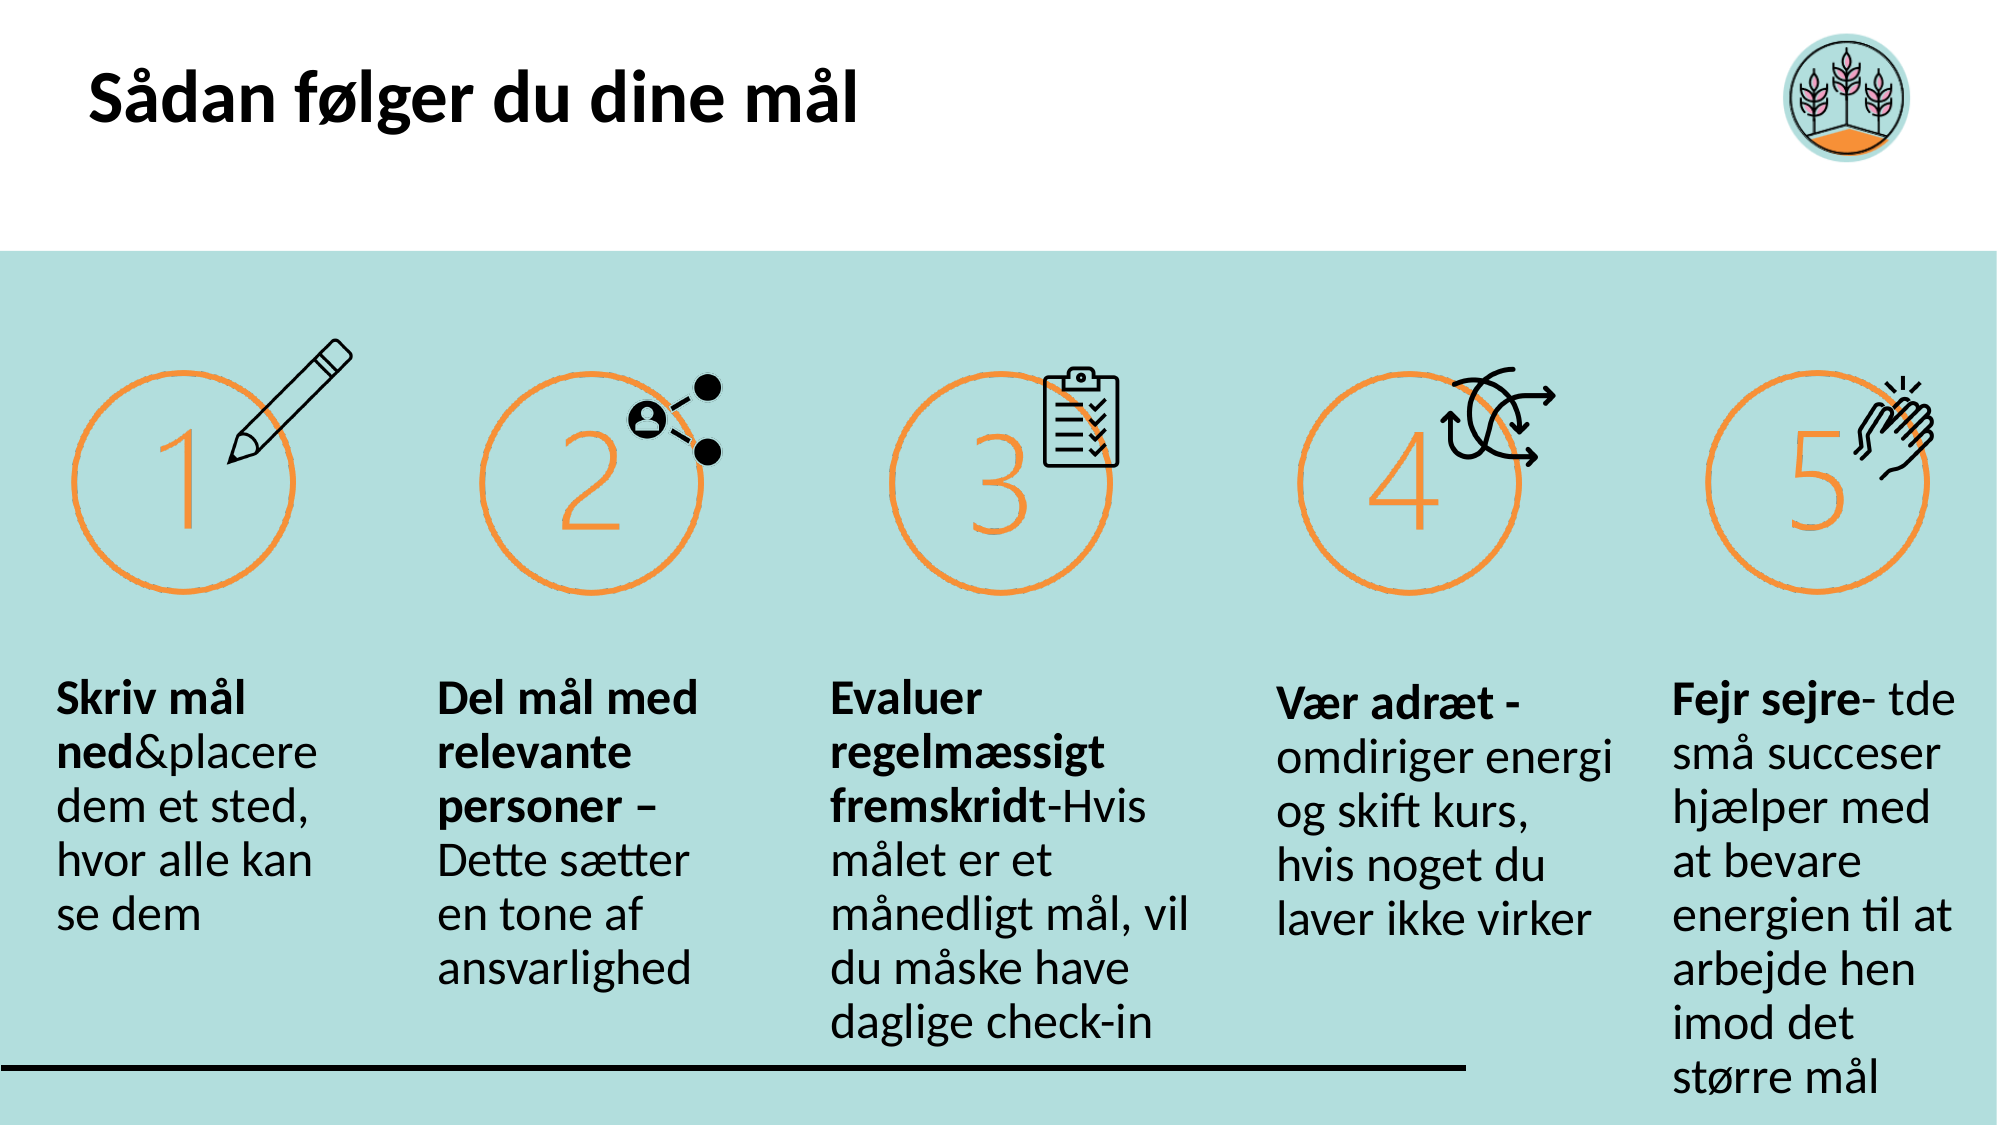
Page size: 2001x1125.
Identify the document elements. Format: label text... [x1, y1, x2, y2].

picture [449, 341, 750, 625]
list Del mål med relevante personer –Dette sætter en tone af ansvarlighed [422, 664, 739, 998]
list Skriv mål ned&placere dem et sted, hvor alle kan se dem [41, 664, 346, 998]
picture [859, 341, 1142, 625]
picture [1762, 20, 1928, 181]
list Sådan følger du dine mål [73, 50, 1894, 250]
list Vær adræt - omdiriger energi og skift kurs, hvis noget du laver ikke virker [1261, 668, 1635, 1003]
picture [41, 326, 365, 624]
list Evaluer regelmæssigt fremskridt-Hvis målet er et månedligt mål, vil du måske have daglige check-in [815, 664, 1218, 998]
picture [1675, 340, 1959, 624]
picture [1267, 341, 1558, 625]
list Fejr sejre- tde små succeser hjælper med at bevare energien til at arbejde hen imod det større mål [1657, 664, 1996, 999]
